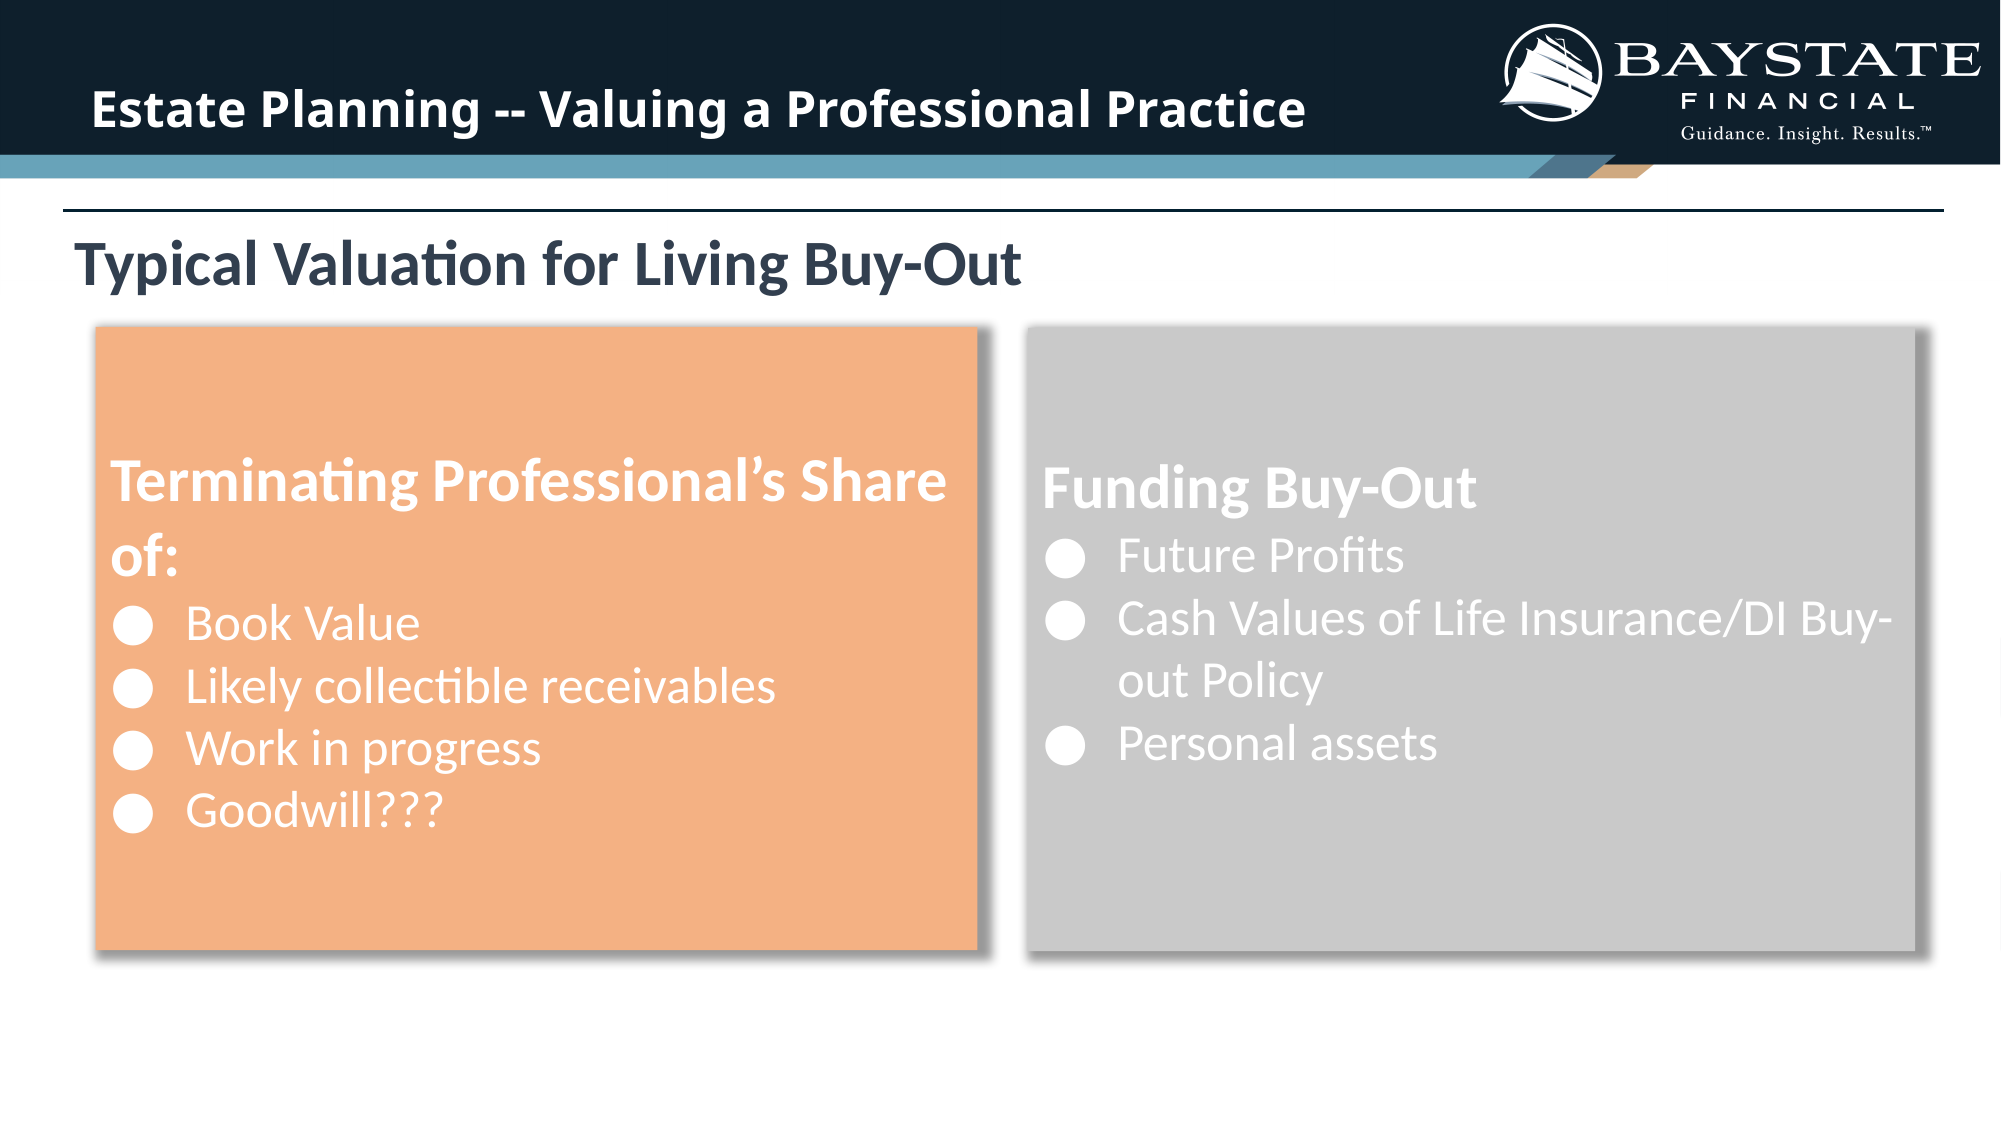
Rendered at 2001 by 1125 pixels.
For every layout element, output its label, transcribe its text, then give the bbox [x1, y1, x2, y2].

text_box [0, 295, 2000, 1125]
text_box Funding Buy-Out Future Profits Cash Values of Life Insurance/DI Buy-out Policy Personal assets [1027, 327, 1916, 952]
picture [0, 0, 2001, 1125]
title Estate Planning -- Valuing a Professional Practice [62, 37, 1944, 185]
text_box Typical Valuation for Living Buy-Out [59, 213, 1950, 306]
text_box Terminating Professional’s Share of: Book Value Likely collectible receivables Work in progress Goodwill??? [95, 326, 979, 951]
